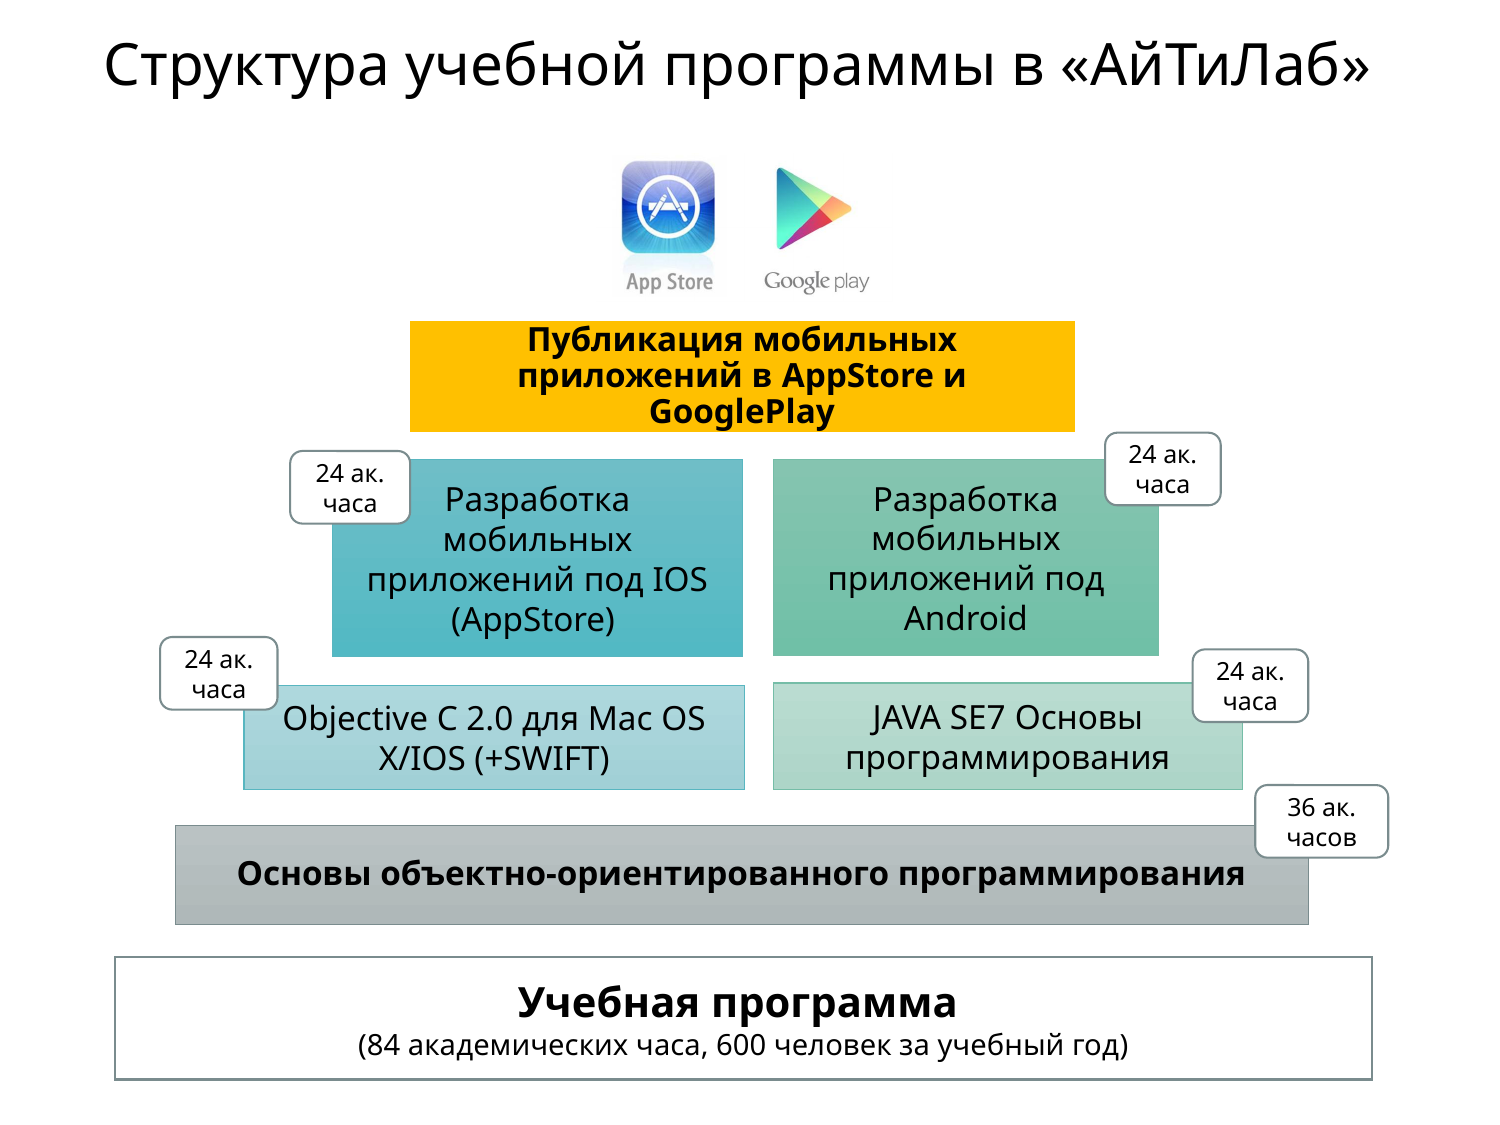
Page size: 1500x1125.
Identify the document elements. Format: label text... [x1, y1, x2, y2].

text_box Учебная программа (84 академических часа, 600 человек за учебный год) [114, 956, 1373, 1081]
text_box 24 ак. часа [1104, 431, 1222, 507]
text_box JAVA SE7 Основы программирования [773, 682, 1243, 790]
text_box Objective C 2.0 для Mac OS X/IOS (+SWIFT) [243, 685, 745, 790]
text_box 36 ак. часов [1254, 783, 1390, 859]
text_box 24 ак. часа [159, 635, 279, 711]
text_box Публикация мобильных приложений в AppStore и GooglePlay [410, 321, 1075, 432]
picture [595, 153, 893, 302]
text_box 24 ак. часа [1191, 648, 1310, 724]
text_box Структура учебной программы в «АйТиЛаб» [23, 20, 1452, 105]
text_box 24 ак. часа [289, 449, 412, 525]
text_box Разработка мобильных приложений под Android [773, 459, 1159, 656]
text_box Разработка мобильных приложений под IOS (AppStore) [332, 459, 743, 657]
text_box Основы объектно-ориентированного программирования [175, 825, 1309, 925]
